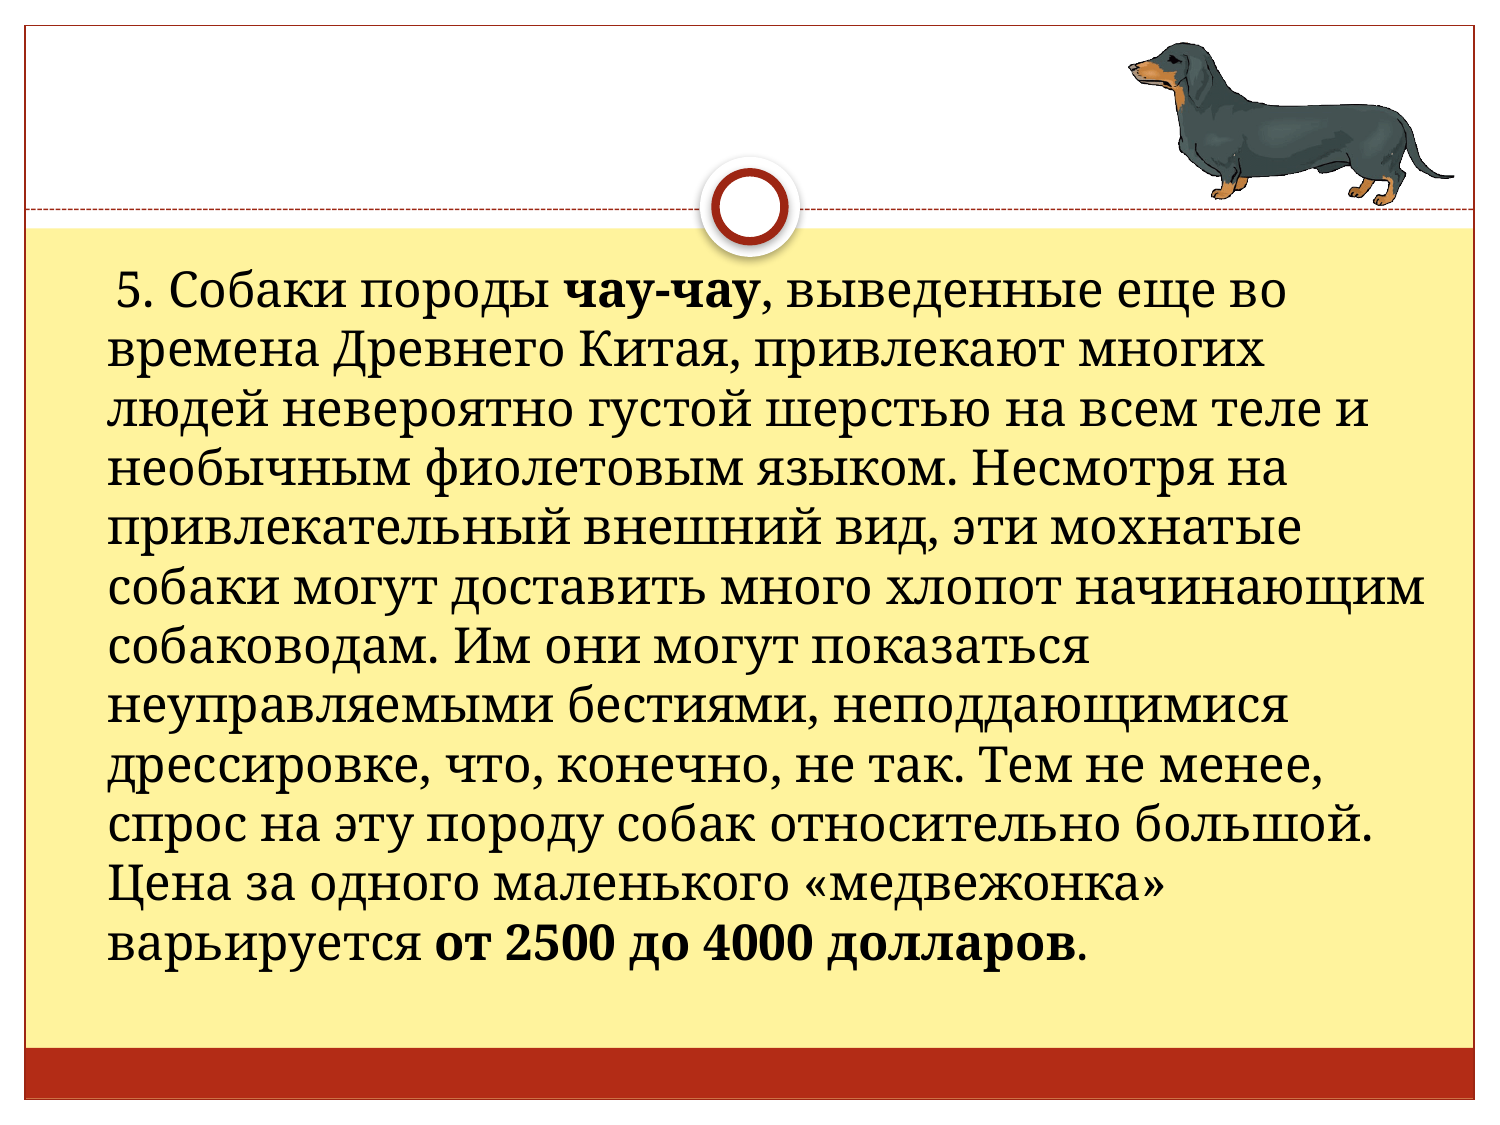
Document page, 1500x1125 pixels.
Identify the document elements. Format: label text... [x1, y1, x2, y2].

list 5. Собаки породы чау-чау, выведенные еще во времена Древнего Китая, привлекают многих людей невероятно густой шерстью на всем теле и необычным фиолетовым языком. Несмотря на привлекательный внешний вид, эти мохнатые собаки могут доставить много хлопот начинающим собаководам. Им они могут показаться неуправляемыми бестиями, неподдающимися дрессировке, что, конечно, не так. Тем не менее, спрос на эту породу собак относительно большой. Цена за одного маленького «медвежонка» варьируется от 2500 до 4000 долларов. [49, 250, 1445, 1001]
picture [1127, 42, 1459, 207]
